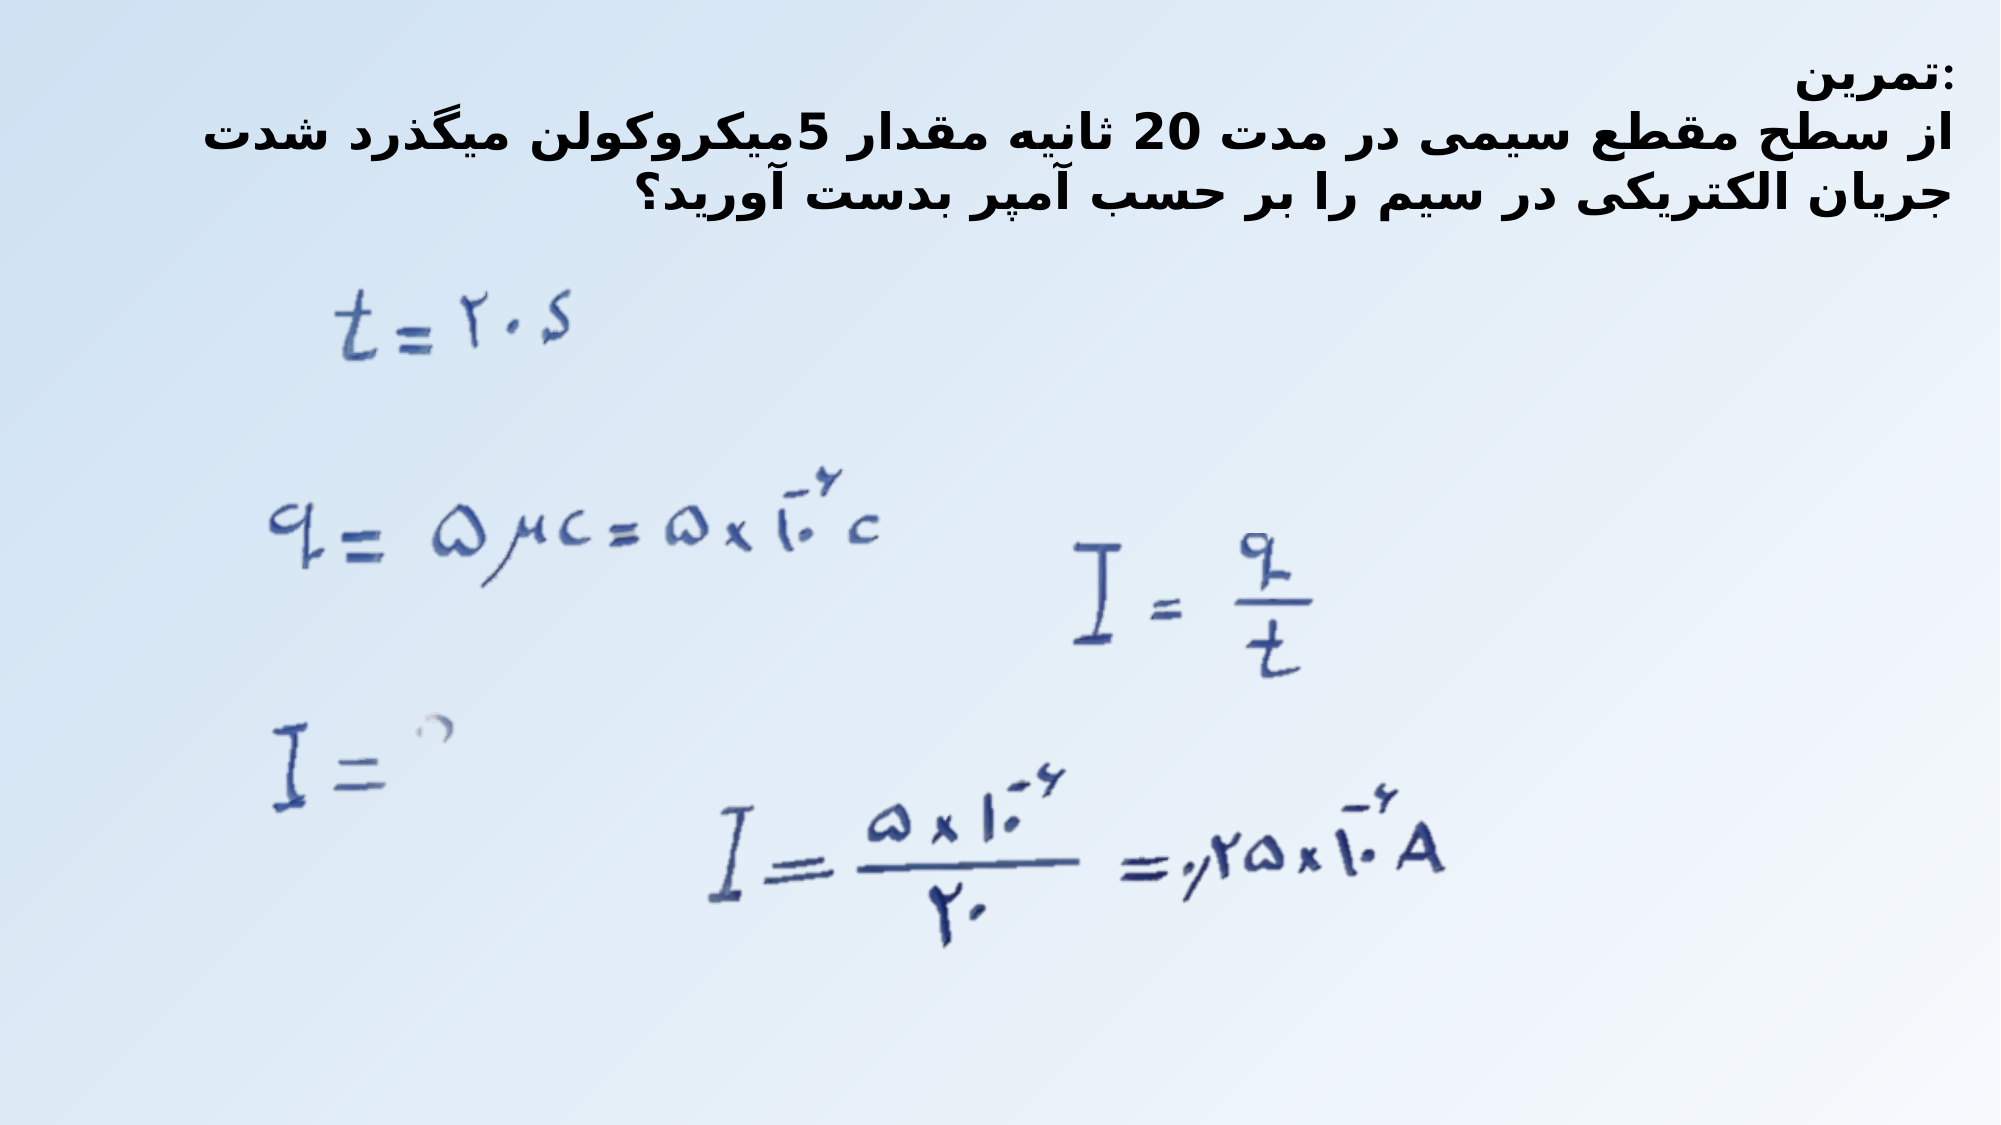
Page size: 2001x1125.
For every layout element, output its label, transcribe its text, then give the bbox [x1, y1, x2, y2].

text_box تمرین: از سطح مقطع سیمی در مدت 20 ثانیه مقدار 5میکروکولن میگذرد شدت جریان الکتریکی در سیم را بر حسب آمپر بدست آورید؟ [38, 32, 1971, 228]
picture [259, 702, 486, 816]
picture [693, 746, 1461, 980]
picture [259, 454, 901, 610]
picture [329, 266, 580, 380]
picture [1044, 533, 1349, 686]
